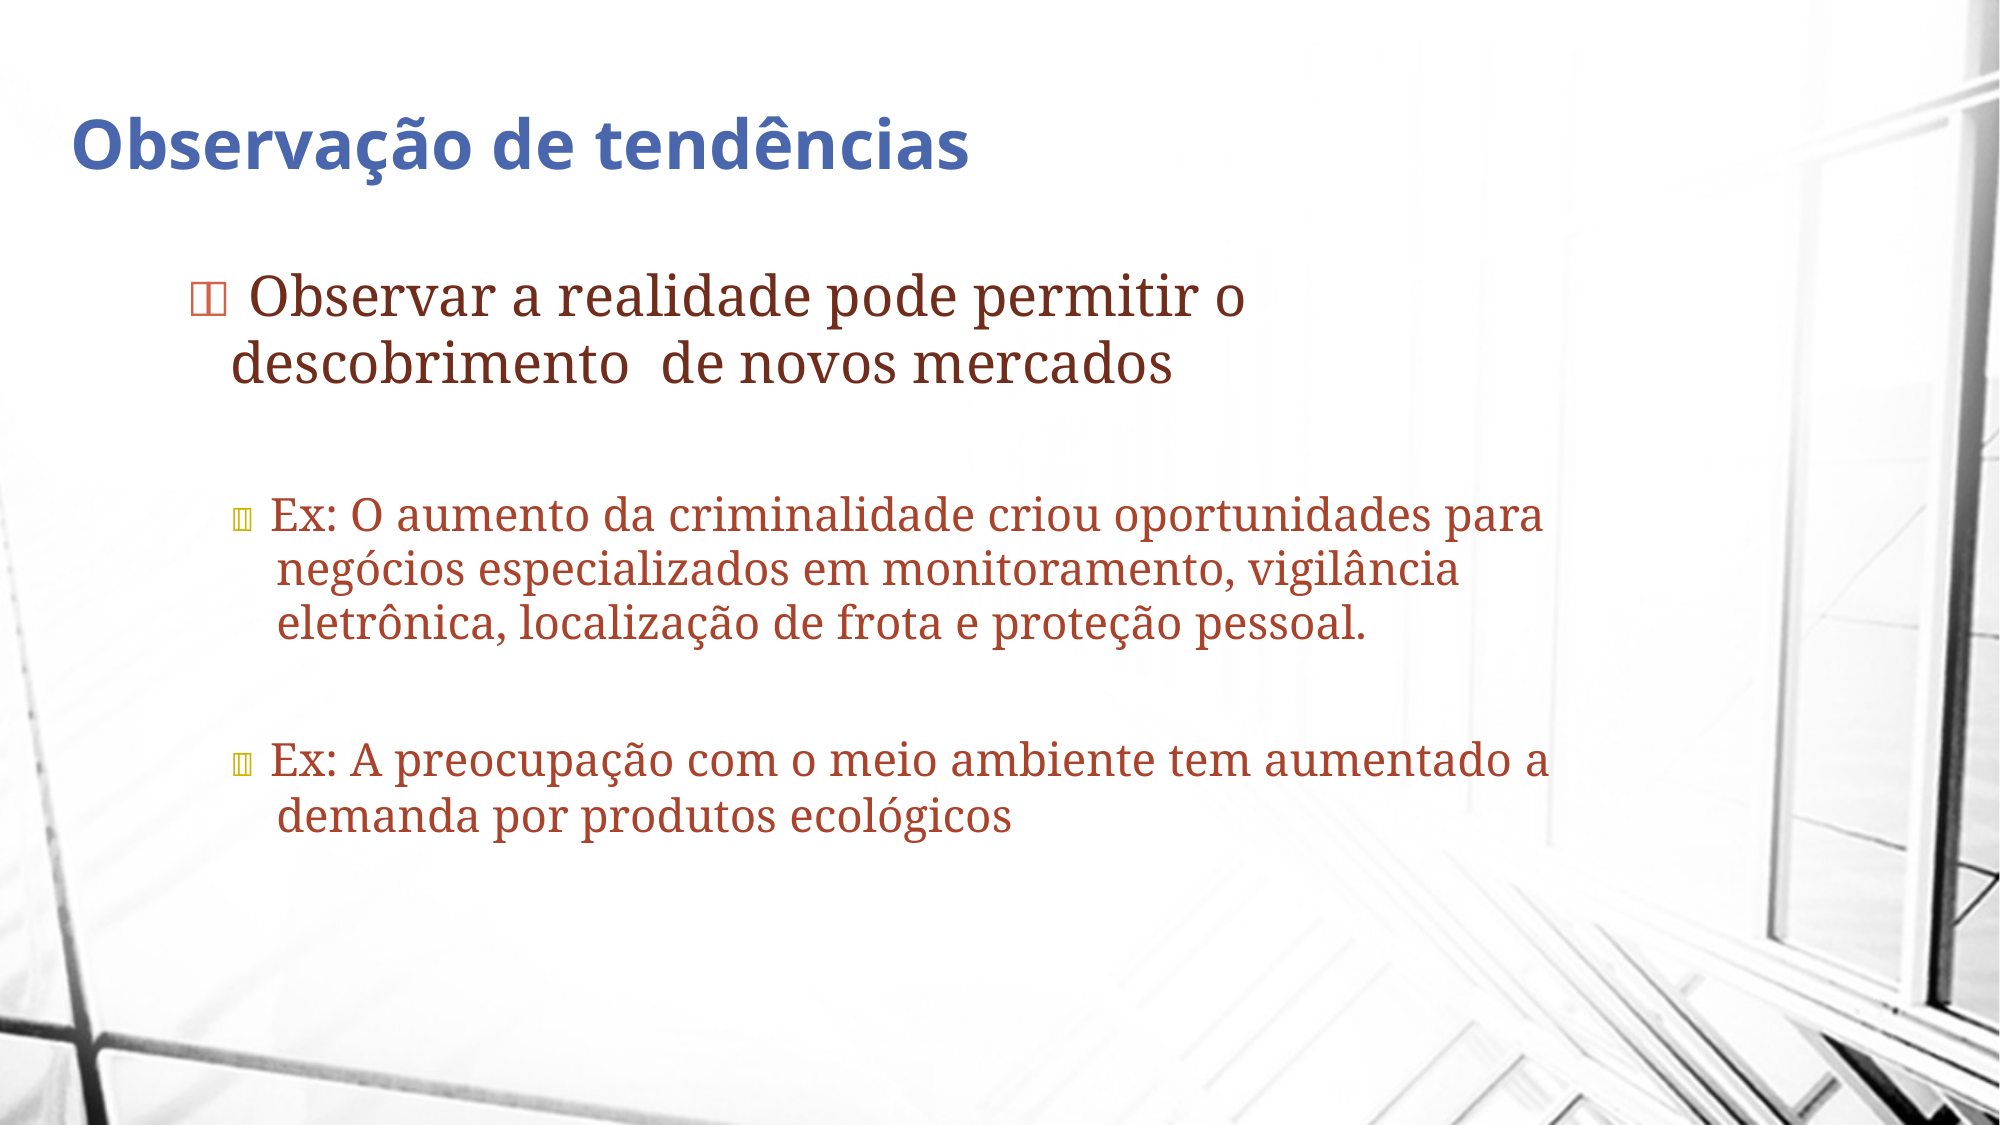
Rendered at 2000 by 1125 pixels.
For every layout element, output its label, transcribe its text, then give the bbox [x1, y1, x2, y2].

title Observação de tendências [0, 0, 1220, 184]
picture [0, 0, 2000, 1125]
text_box  Observar a realidade pode permitir o descobrimento de novos mercados  Ex: O aumento da criminalidade criou oportunidades para negócios especializados em monitoramento, vigilância eletrônica, localização de frota e proteção pessoal.  Ex: A preocupação com o meio ambiente tem aumentado a demanda por produtos ecológicos [184, 260, 1660, 842]
